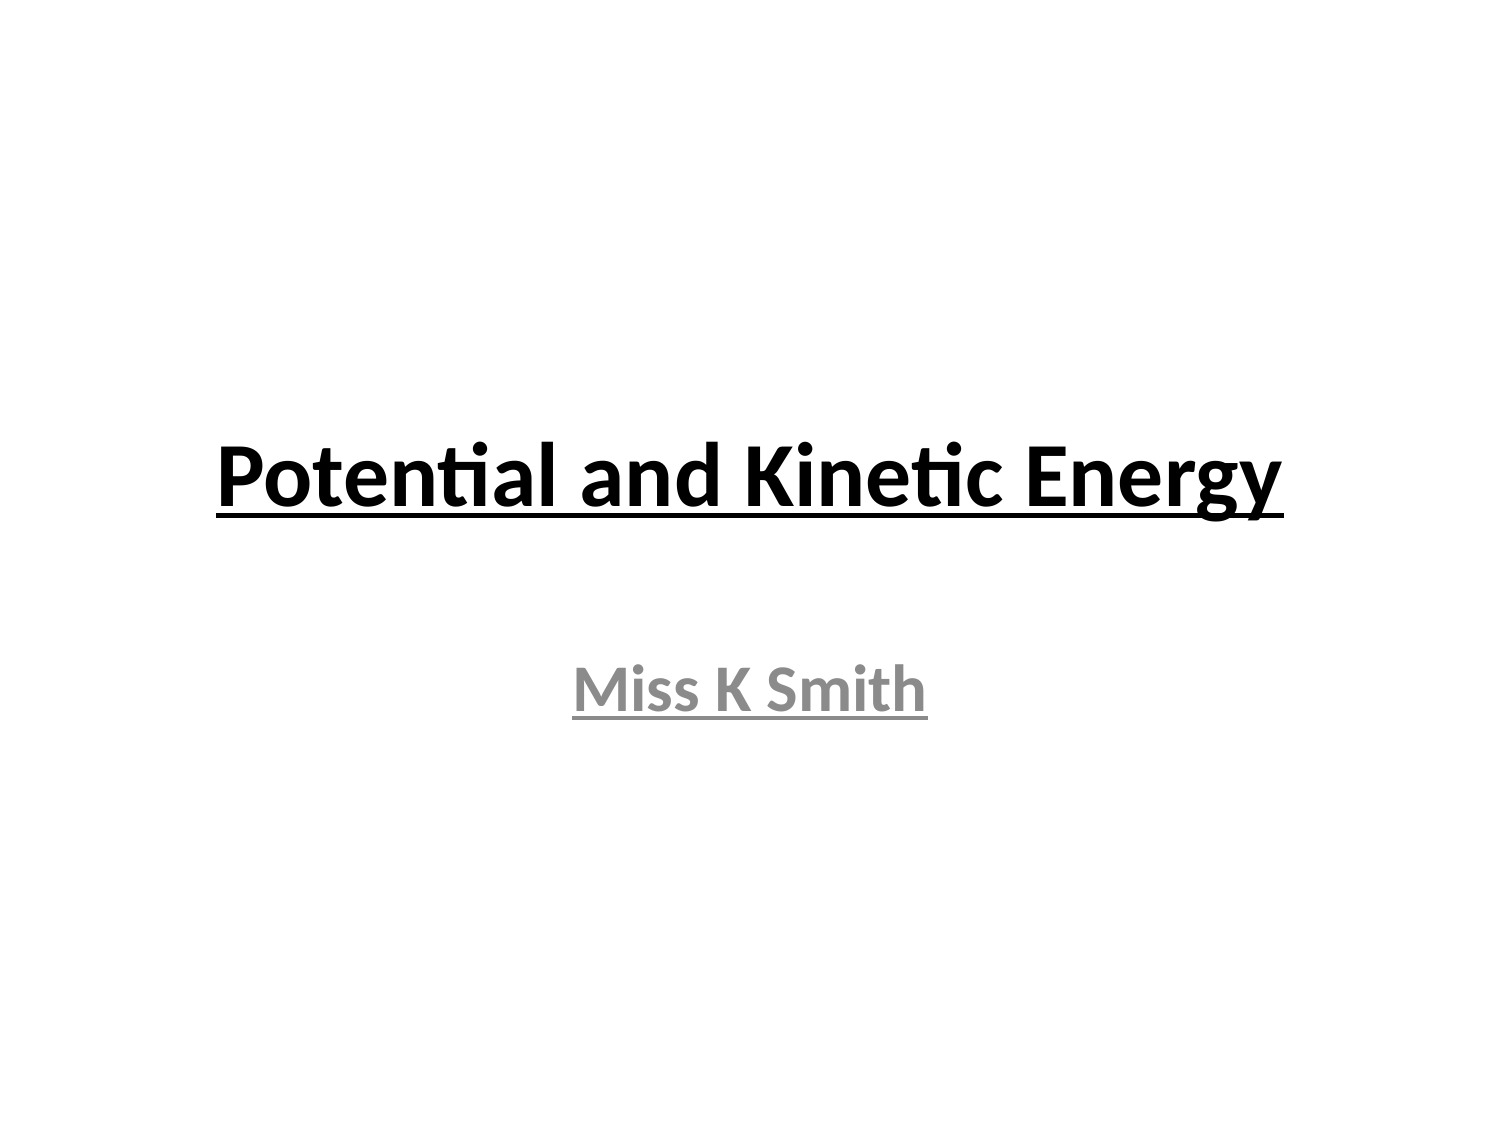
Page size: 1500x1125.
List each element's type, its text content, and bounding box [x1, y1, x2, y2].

title Potential and Kinetic Energy [112, 349, 1388, 591]
subtitle Miss K Smith [225, 637, 1275, 925]
